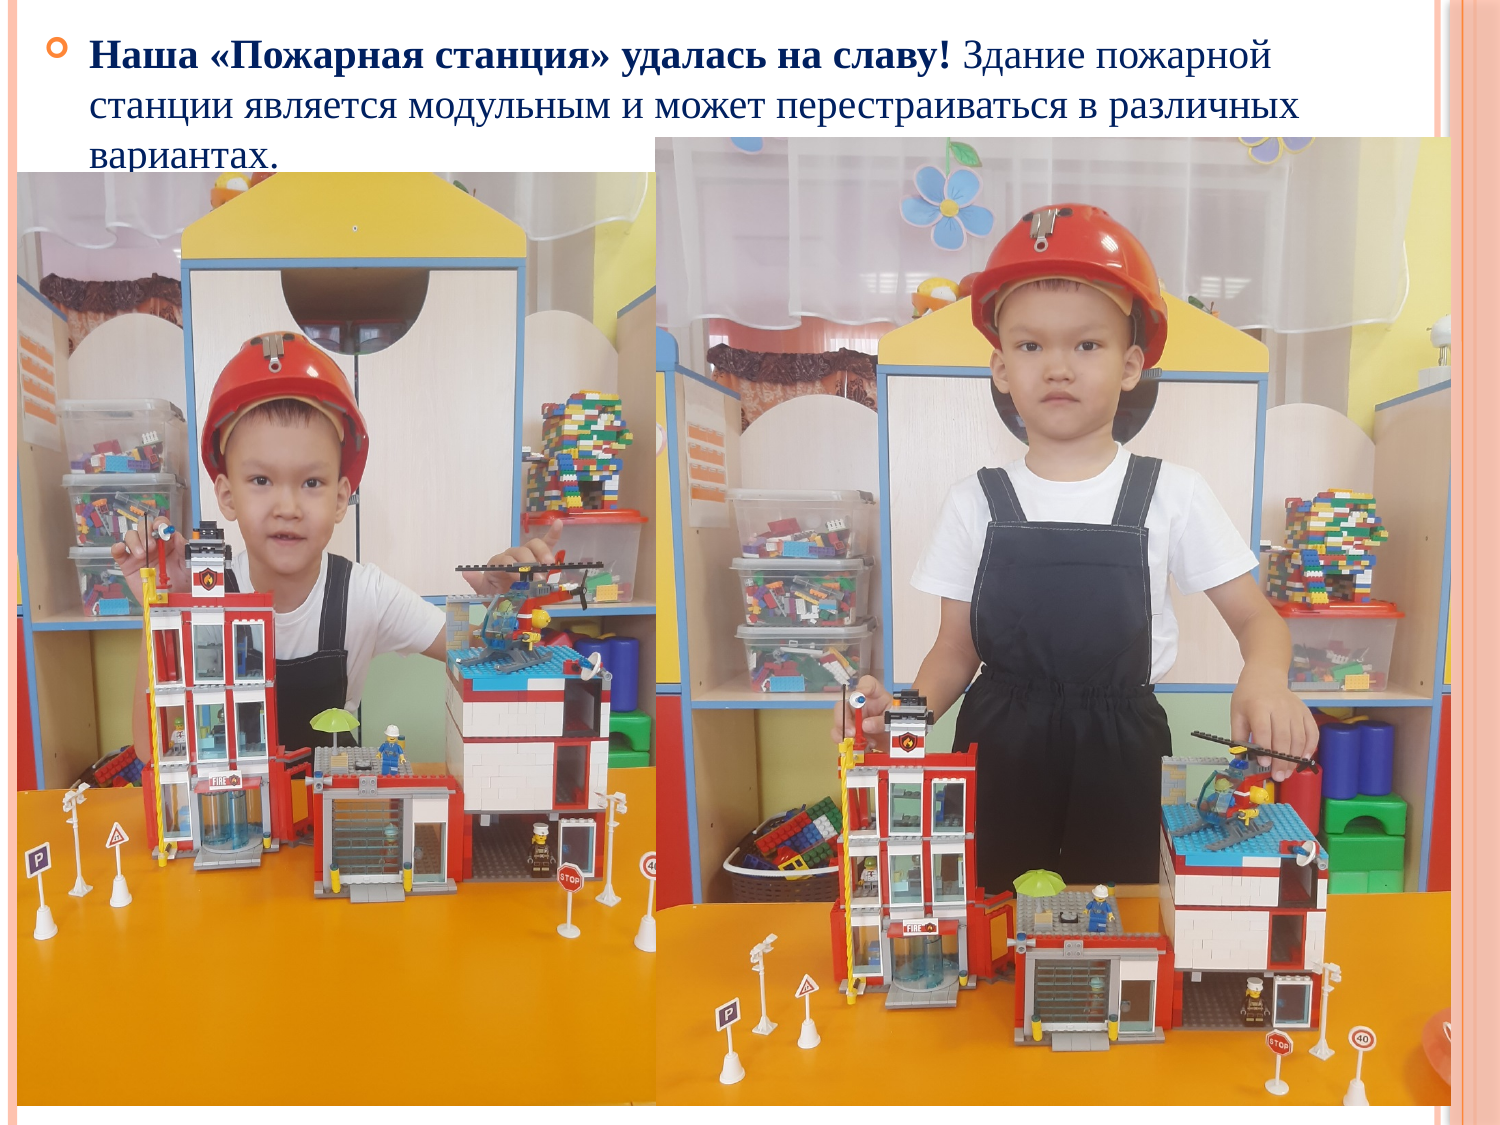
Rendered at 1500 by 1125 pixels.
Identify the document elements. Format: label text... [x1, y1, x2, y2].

picture [17, 136, 1451, 1107]
list Наша «Пожарная станция» удалась на славу! Здание пожарной станции является модульным и может перестраиваться в различных вариантах. [29, 19, 1436, 169]
